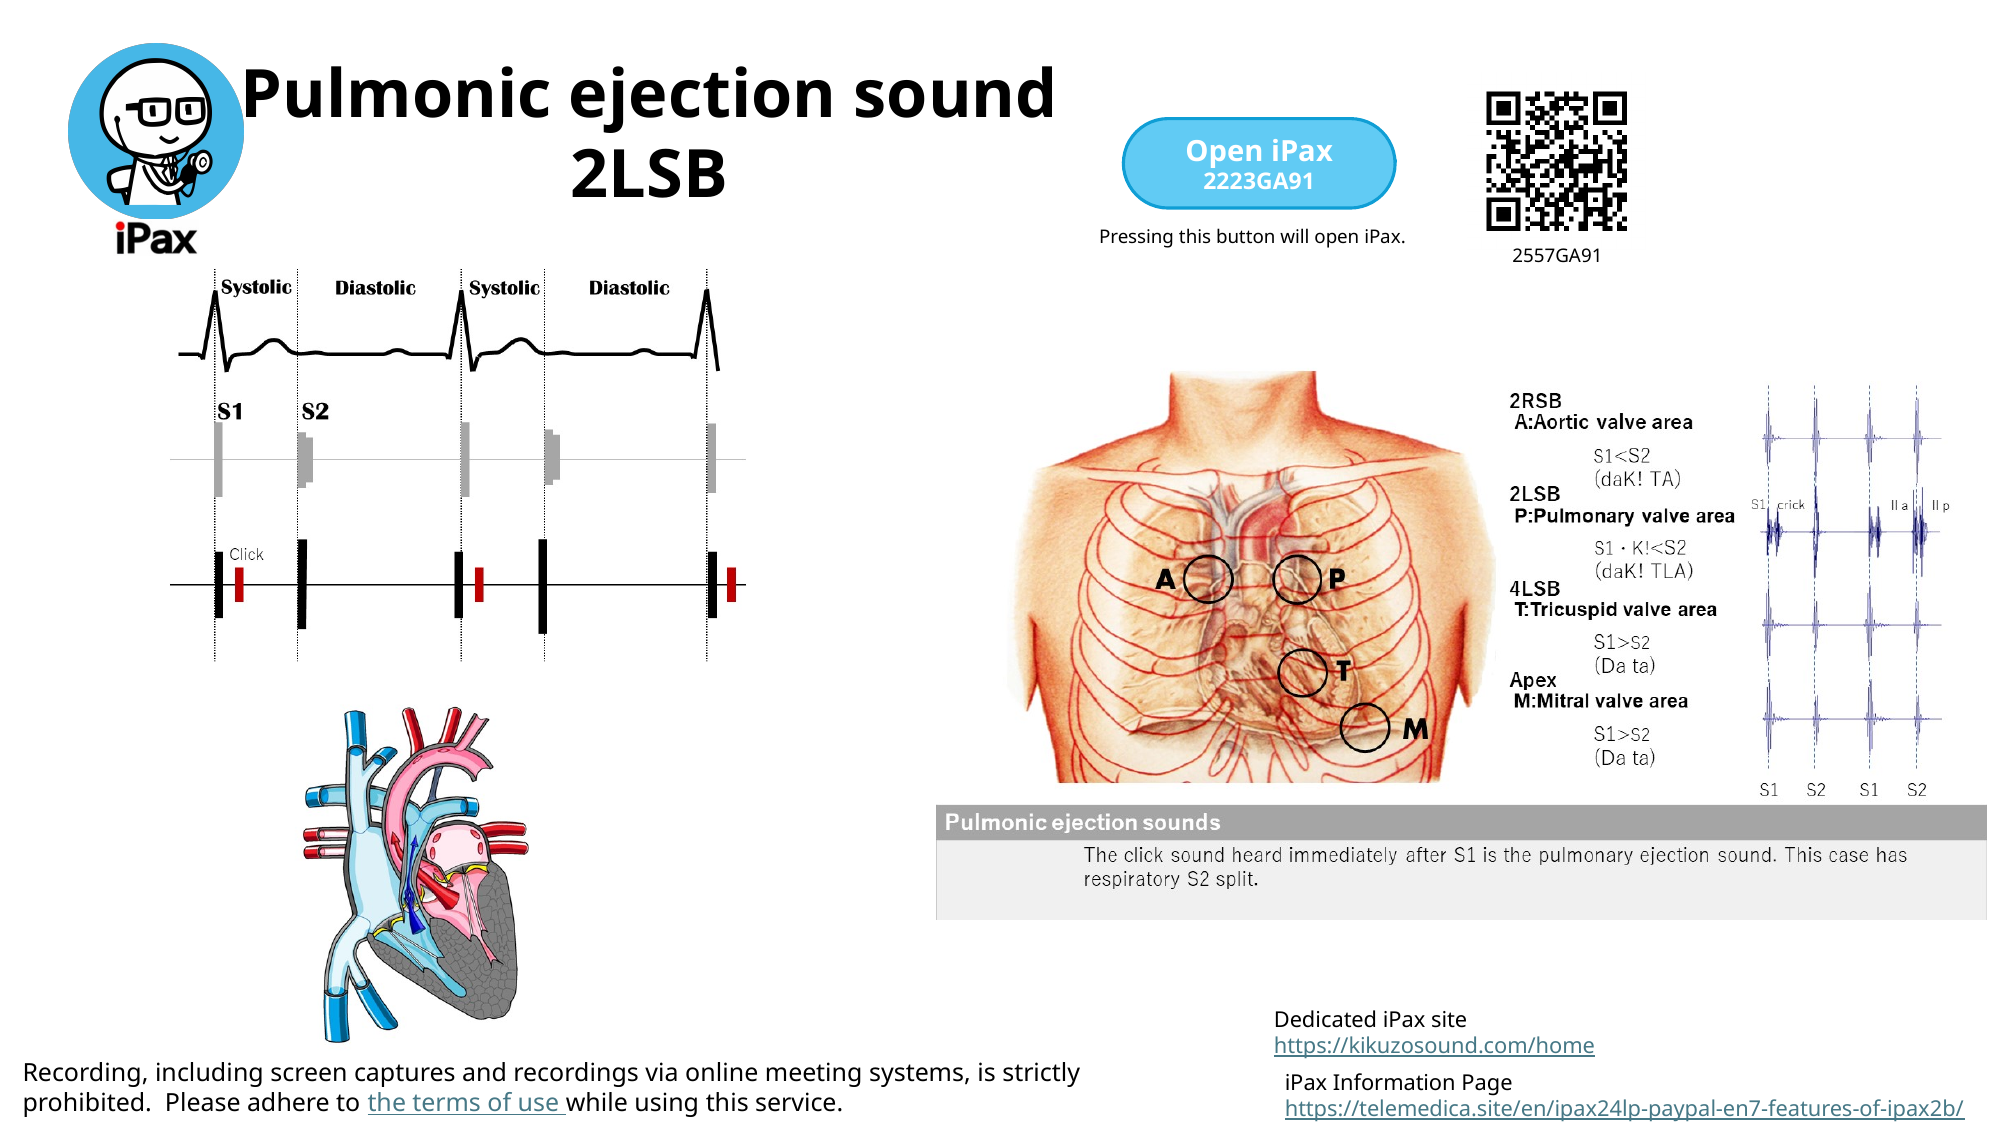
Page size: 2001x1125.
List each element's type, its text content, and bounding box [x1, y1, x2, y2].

picture [935, 327, 1987, 920]
text_box iPax Information Page https://telemedica.site/en/ipax24lp-paypal-en7-features-of-ipax2b/ [1270, 1061, 1981, 1125]
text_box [67, 42, 245, 256]
text_box Pressing this button will open iPax. [1084, 217, 1421, 255]
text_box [1467, 71, 1646, 275]
text_box Recording, including screen captures and recordings via online meeting systems, is strictly prohibited. Please adhere to the terms of use while using this service. [7, 1049, 1107, 1125]
text_box Open iPax 2223GA91 [1121, 117, 1397, 210]
text_box Pulmonic ejection sound 2LSB [245, 43, 1079, 218]
text_box Dedicated iPax site https://kikuzosound.com/home [1259, 998, 1611, 1069]
picture [36, 219, 878, 1055]
